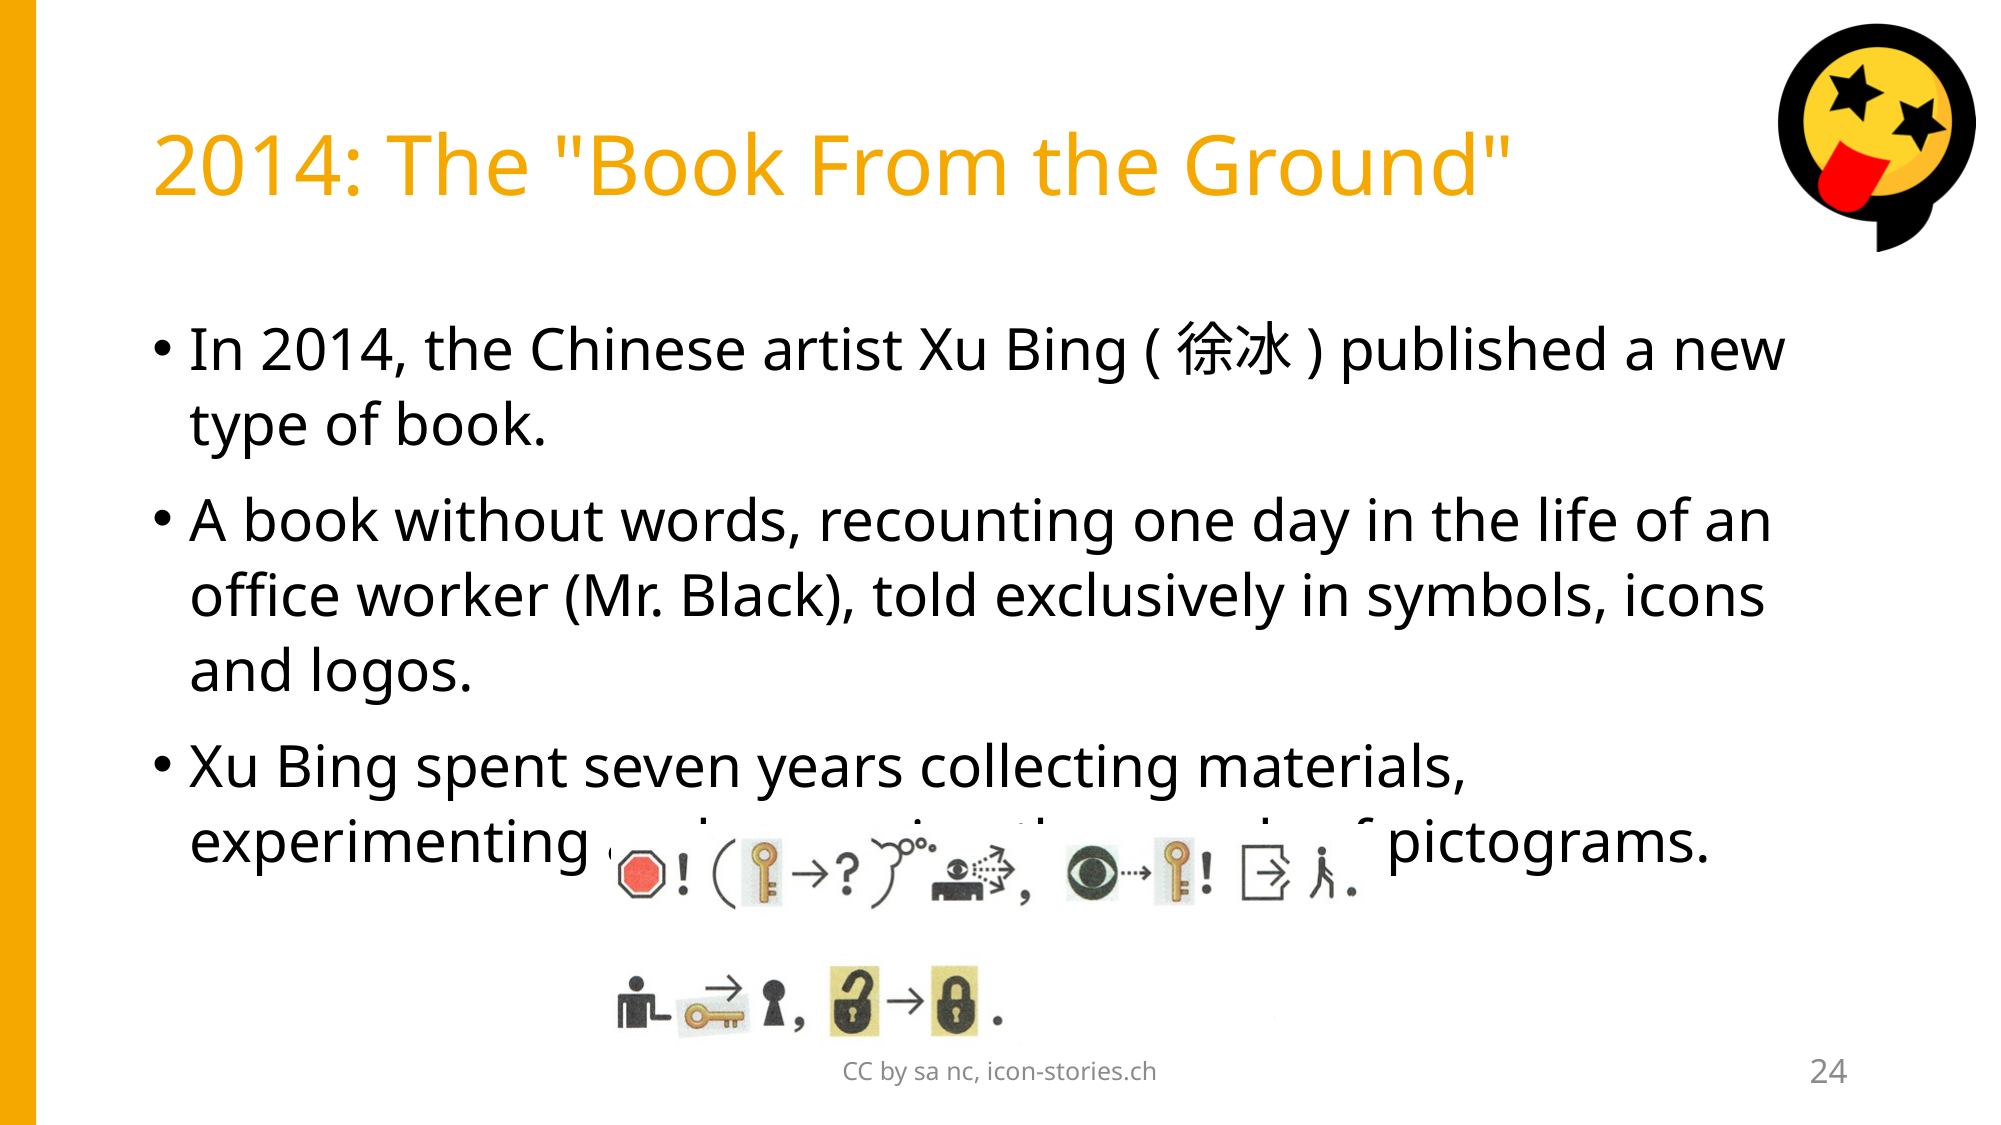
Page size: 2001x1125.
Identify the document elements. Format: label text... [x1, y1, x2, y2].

title 2014: The "Book From the Ground" [137, 59, 1863, 278]
picture [1777, 22, 1976, 252]
footer CC by sa nc, icon-stories.ch [662, 1056, 1338, 1103]
slide_number 24 [1412, 1042, 1863, 1103]
list In 2014, the Chinese artist Xu Bing (徐冰) published a new type of book. A book without words, recounting one day in the life of an office worker (Mr. Black), told exclusively in symbols, icons and logos. Xu Bing spent seven years collecting materials, experimenting and arranging thousands of pictograms. [137, 299, 1863, 1014]
picture [611, 824, 1377, 1056]
